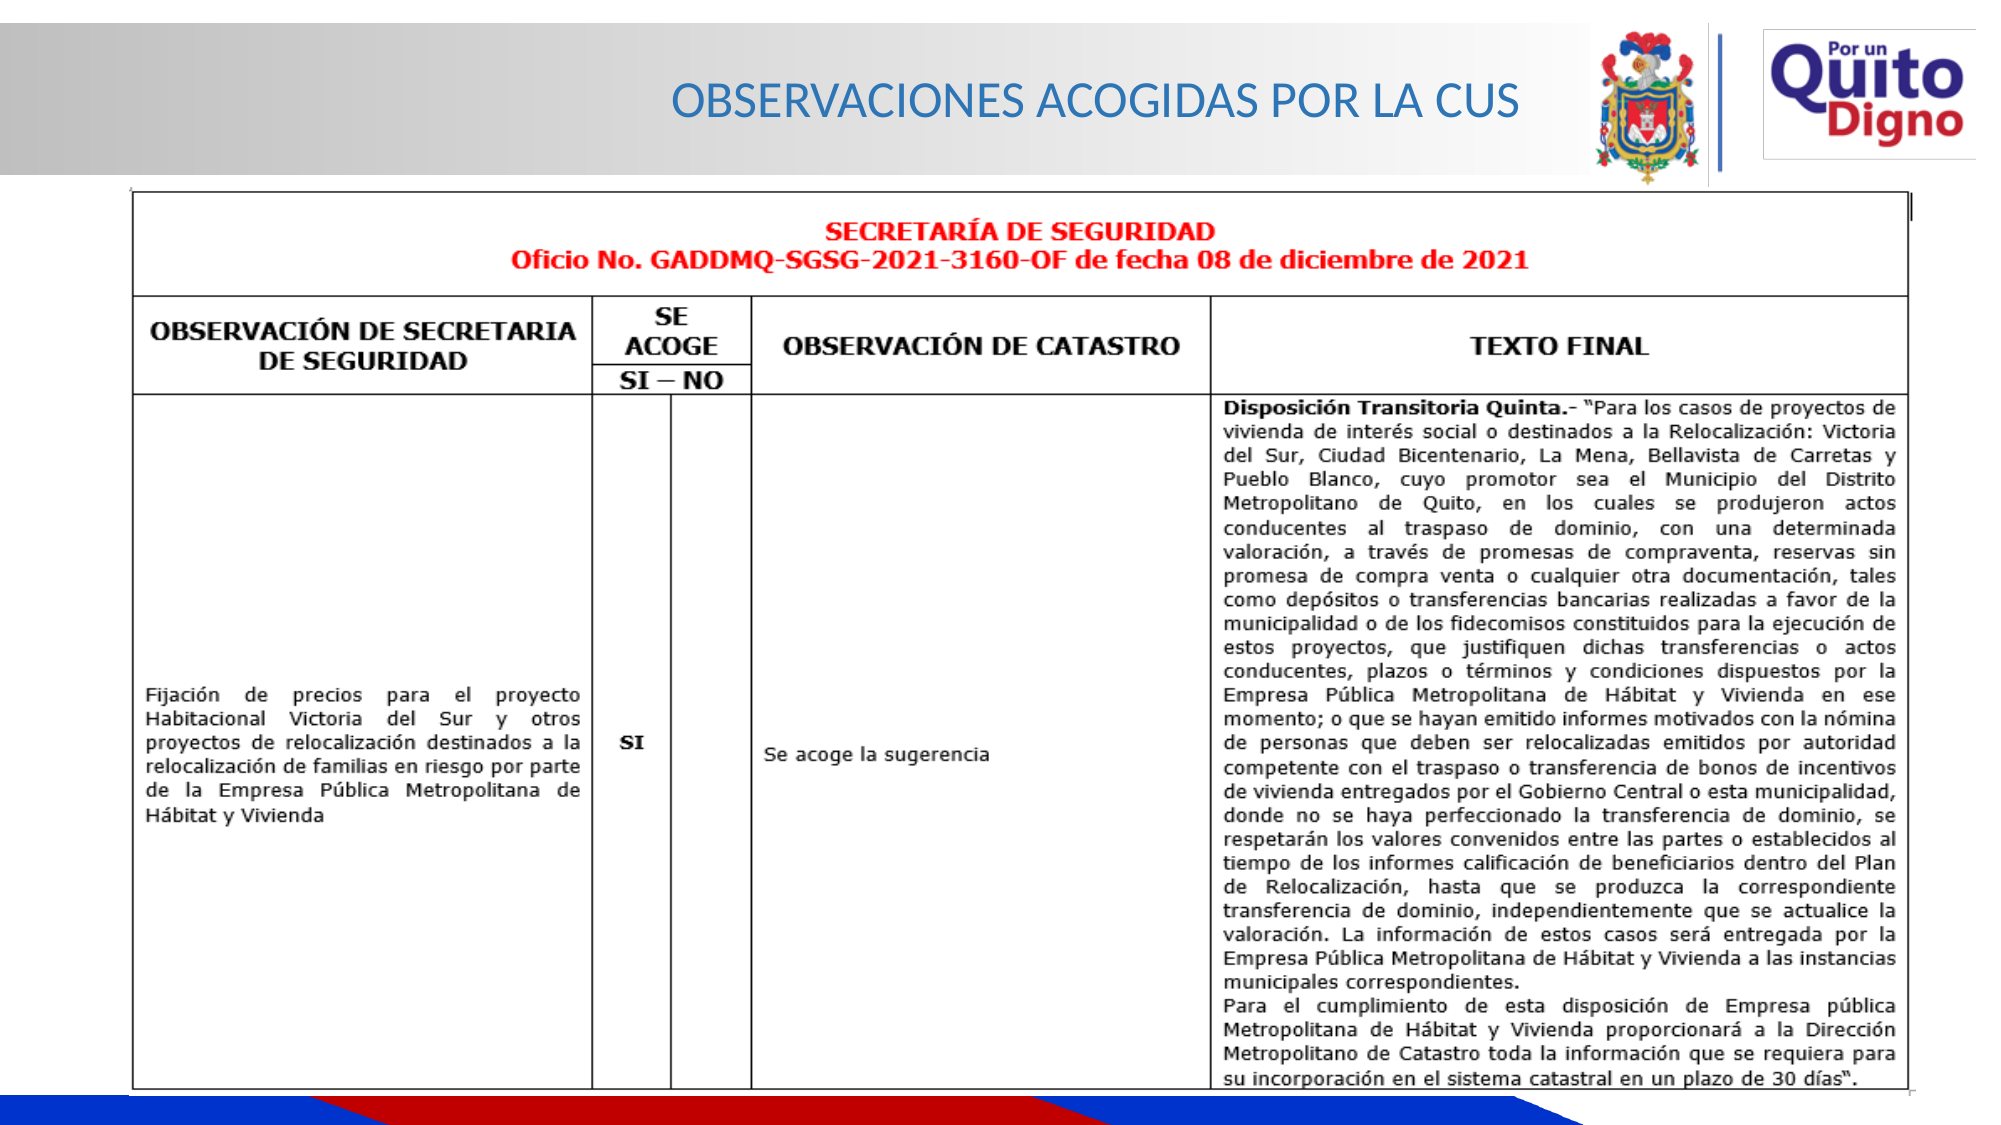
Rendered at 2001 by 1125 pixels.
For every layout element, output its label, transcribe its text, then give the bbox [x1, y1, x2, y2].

text_box OBSERVACIONES ACOGIDAS POR LA CUS [228, 57, 1536, 135]
text_box [0, 22, 1667, 176]
picture [0, 187, 1916, 1125]
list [1590, 23, 1976, 194]
